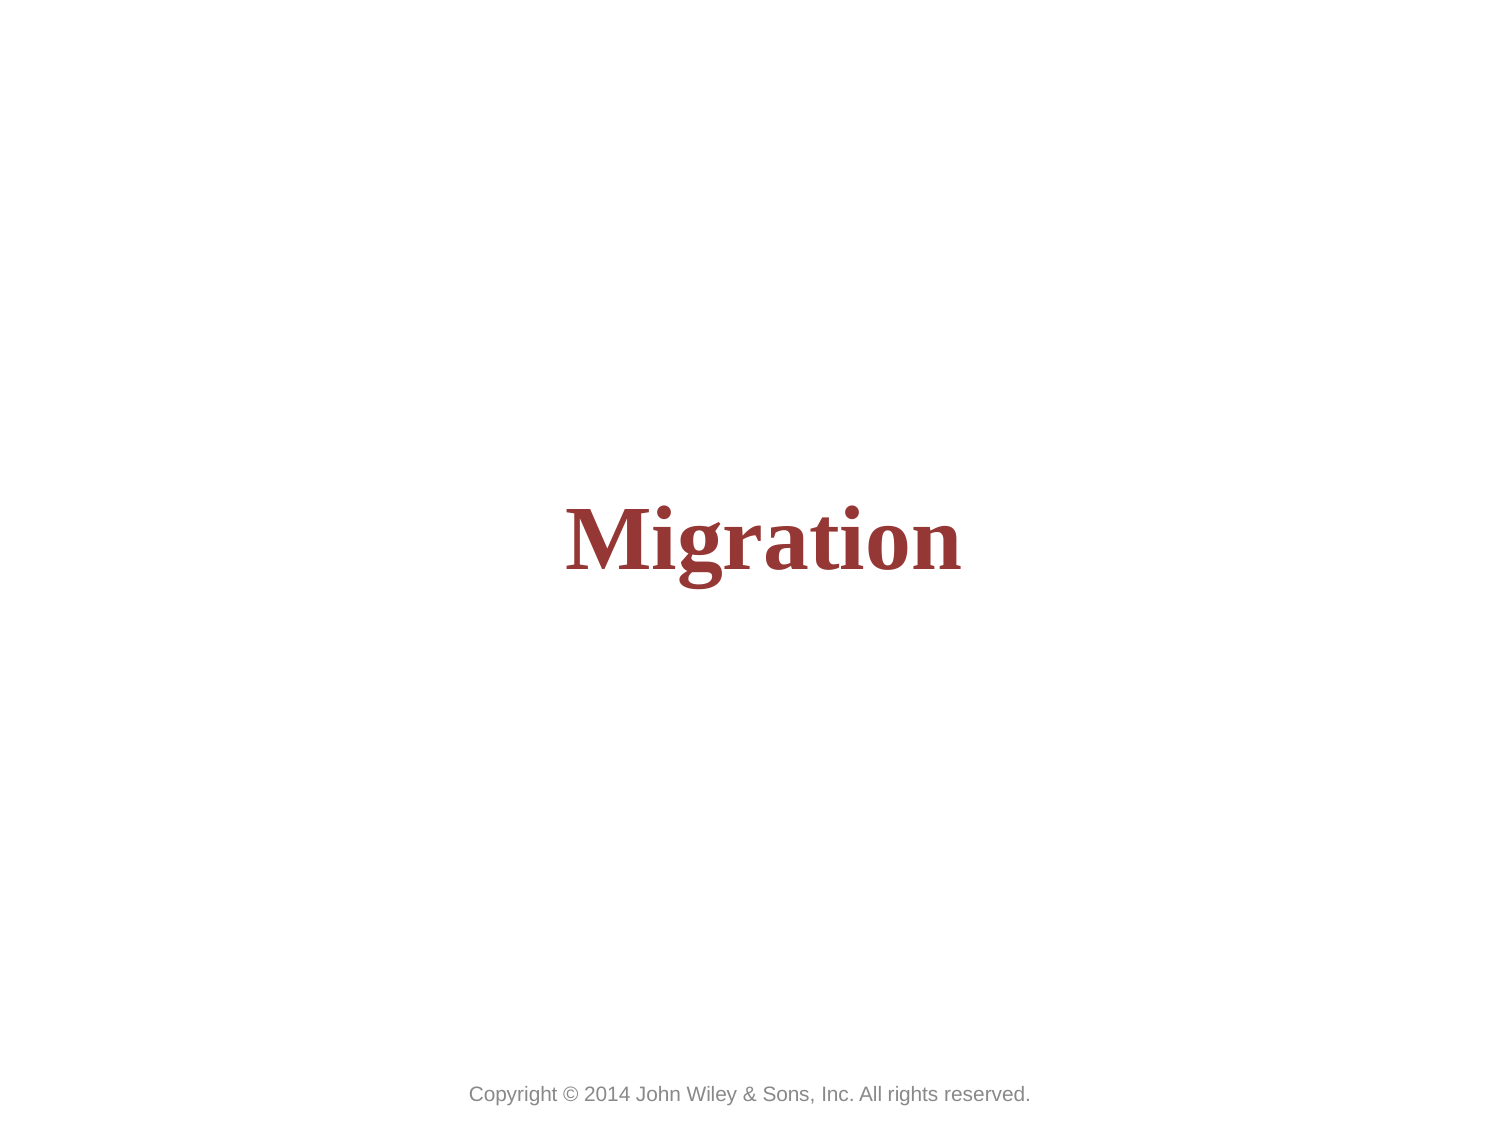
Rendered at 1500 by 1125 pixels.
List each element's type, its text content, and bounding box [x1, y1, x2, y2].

footer Copyright © 2014 John Wiley & Sons, Inc. All rights reserved. [288, 1061, 1212, 1125]
text_box Migration [88, 296, 1439, 770]
